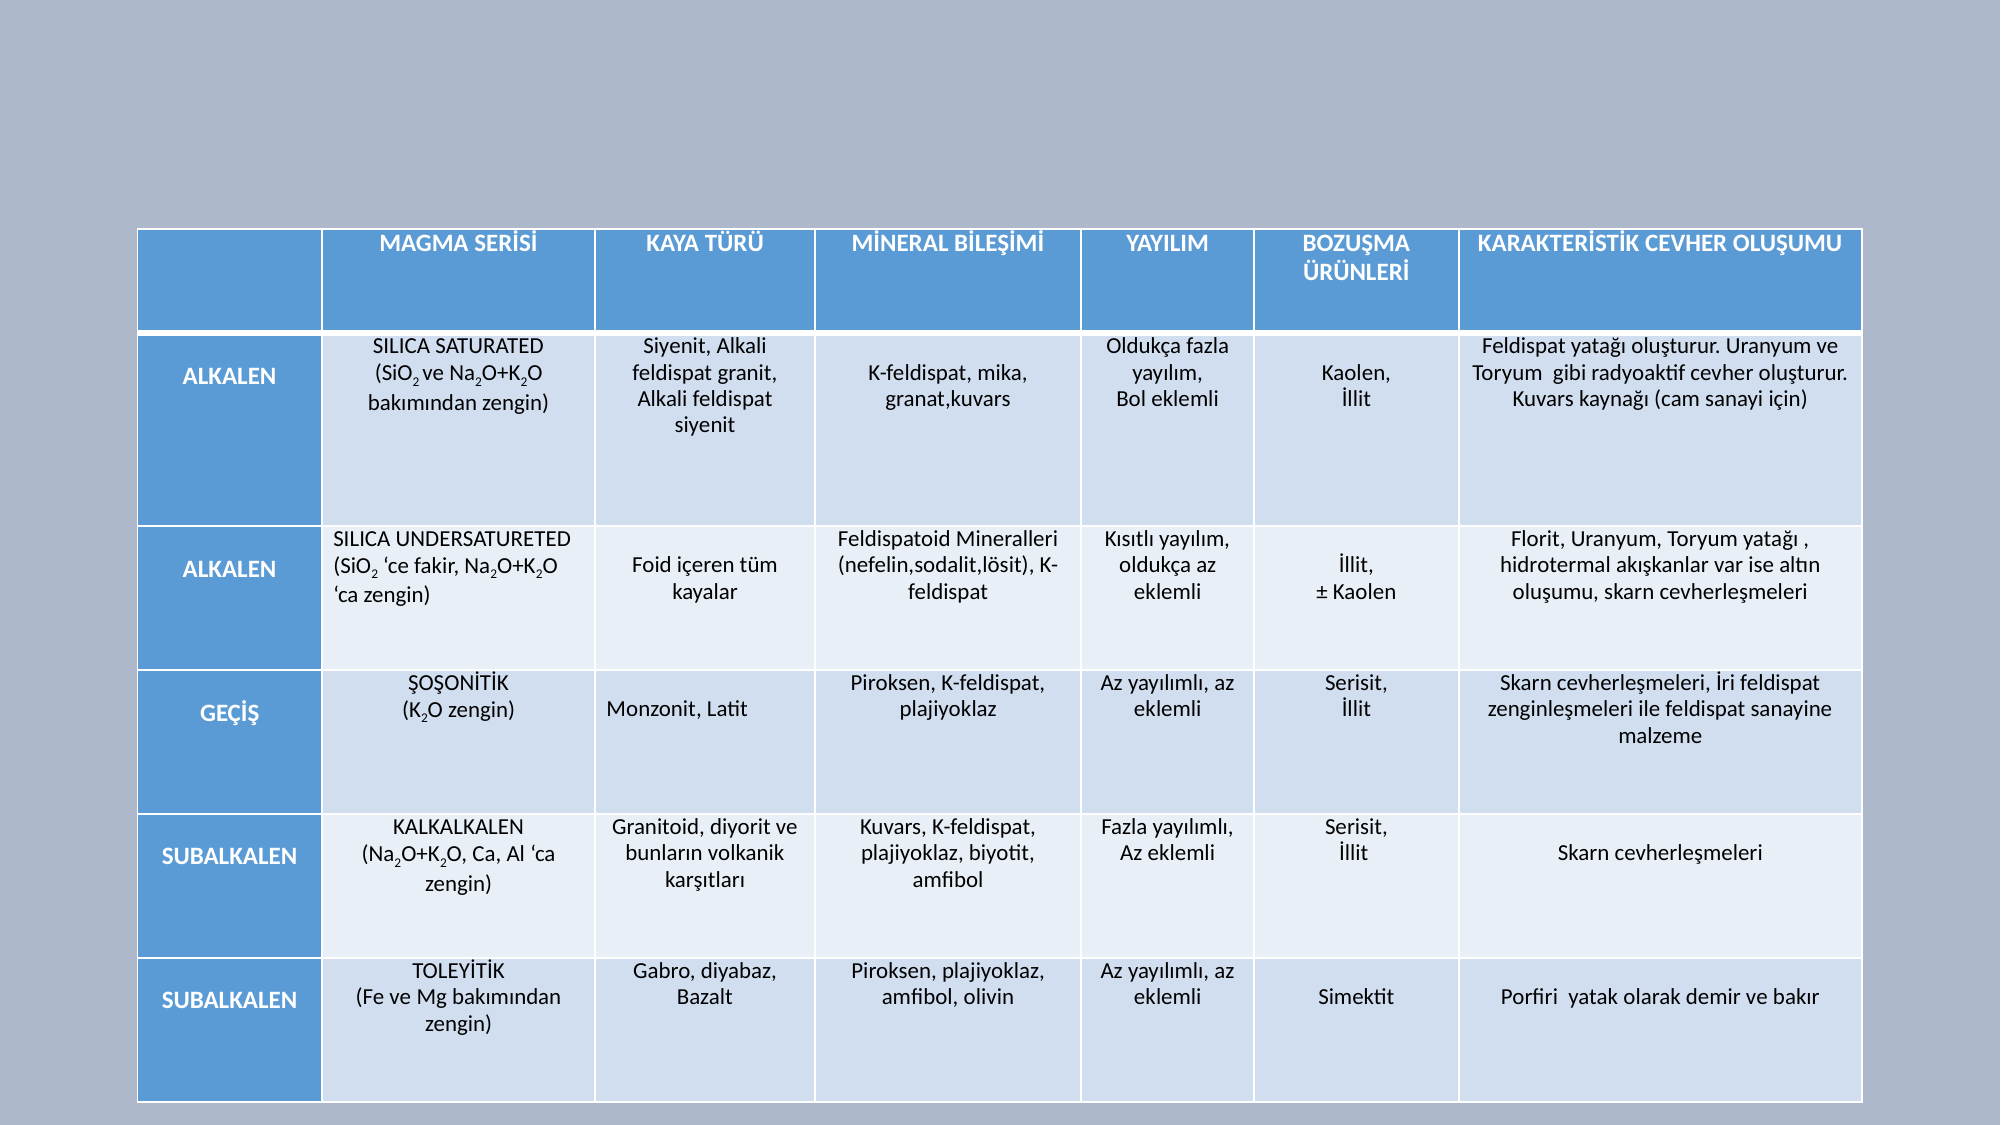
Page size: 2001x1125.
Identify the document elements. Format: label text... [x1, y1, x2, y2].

table_cell SUBALKALEN [138, 815, 321, 957]
table_cell Skarn cevherleşmeleri, İri feldispat zenginleşmeleri ile feldispat sanayine malzeme [1460, 671, 1861, 813]
table_cell SUBALKALEN [138, 959, 321, 1101]
table_cell Az yayılımlı, az eklemli [1082, 959, 1253, 1101]
table_cell ALKALEN [138, 527, 321, 669]
table_cell ALKALEN [138, 336, 321, 525]
table_cell Granitoid, diyorit ve bunların volkanik karşıtları [596, 815, 814, 957]
table_cell ŞOŞONİTİK (K2O zengin) [323, 671, 594, 813]
table_cell Florit, Uranyum, Toryum yatağı , hidrotermal akışkanlar var ise altın oluşumu, skarn cevherleşmeleri [1460, 527, 1861, 669]
table_cell İllit, ± Kaolen [1255, 527, 1458, 669]
table_header KAYA TÜRÜ [596, 230, 814, 330]
table_cell K-feldispat, mika, granat,kuvars [816, 336, 1080, 525]
table_cell Skarn cevherleşmeleri [1460, 815, 1861, 957]
table_cell Feldispatoid Mineralleri (nefelin,sodalit,lösit), K-feldispat [816, 527, 1080, 669]
table_header YAYILIM [1082, 230, 1253, 330]
table_cell KALKALKALEN (Na2O+K2O, Ca, Al ‘ca zengin) [323, 815, 594, 957]
table_cell Gabro, diyabaz, Bazalt [596, 959, 814, 1101]
table_cell Serisit, İllit [1255, 815, 1458, 957]
table_cell TOLEYİTİK (Fe ve Mg bakımından zengin) [323, 959, 594, 1101]
table_cell Porfiri yatak olarak demir ve bakır [1460, 959, 1861, 1101]
table_header MİNERAL BİLEŞİMİ [816, 230, 1080, 330]
table_header KARAKTERİSTİK CEVHER OLUŞUMU [1460, 230, 1861, 330]
table_cell Feldispat yatağı oluşturur. Uranyum ve Toryum gibi radyoaktif cevher oluşturur. Kuvars kaynağı (cam sanayi için) [1460, 336, 1861, 525]
table_cell Serisit, İllit [1255, 671, 1458, 813]
table_cell Monzonit, Latit [596, 671, 814, 813]
table_cell SILICA SATURATED (SiO2 ve Na2O+K2O bakımından zengin) [323, 336, 594, 525]
table_cell Kaolen, İllit [1255, 336, 1458, 525]
table_cell SILICA UNDERSATURETED (SiO2 ‘ce fakir, Na2O+K2O ‘ca zengin) [323, 527, 594, 669]
table_cell Simektit [1255, 959, 1458, 1101]
table_cell Oldukça fazla yayılım, Bol eklemli [1082, 336, 1253, 525]
table_cell Az yayılımlı, az eklemli [1082, 671, 1253, 813]
table_header MAGMA SERİSİ [323, 230, 594, 330]
table_cell Kısıtlı yayılım, oldukça az eklemli [1082, 527, 1253, 669]
table_cell Kuvars, K-feldispat, plajiyoklaz, biyotit, amfibol [816, 815, 1080, 957]
table_header BOZUŞMA ÜRÜNLERİ [1255, 230, 1458, 330]
table_cell Foid içeren tüm kayalar [596, 527, 814, 669]
table_cell Fazla yayılımlı, Az eklemli [1082, 815, 1253, 957]
table_cell Piroksen, plajiyoklaz, amfibol, olivin [816, 959, 1080, 1101]
table_cell GEÇİŞ [138, 671, 321, 813]
table_header [138, 230, 321, 330]
table_cell Siyenit, Alkali feldispat granit, Alkali feldispat siyenit [596, 336, 814, 525]
table_cell Piroksen, K-feldispat, plajiyoklaz [816, 671, 1080, 813]
